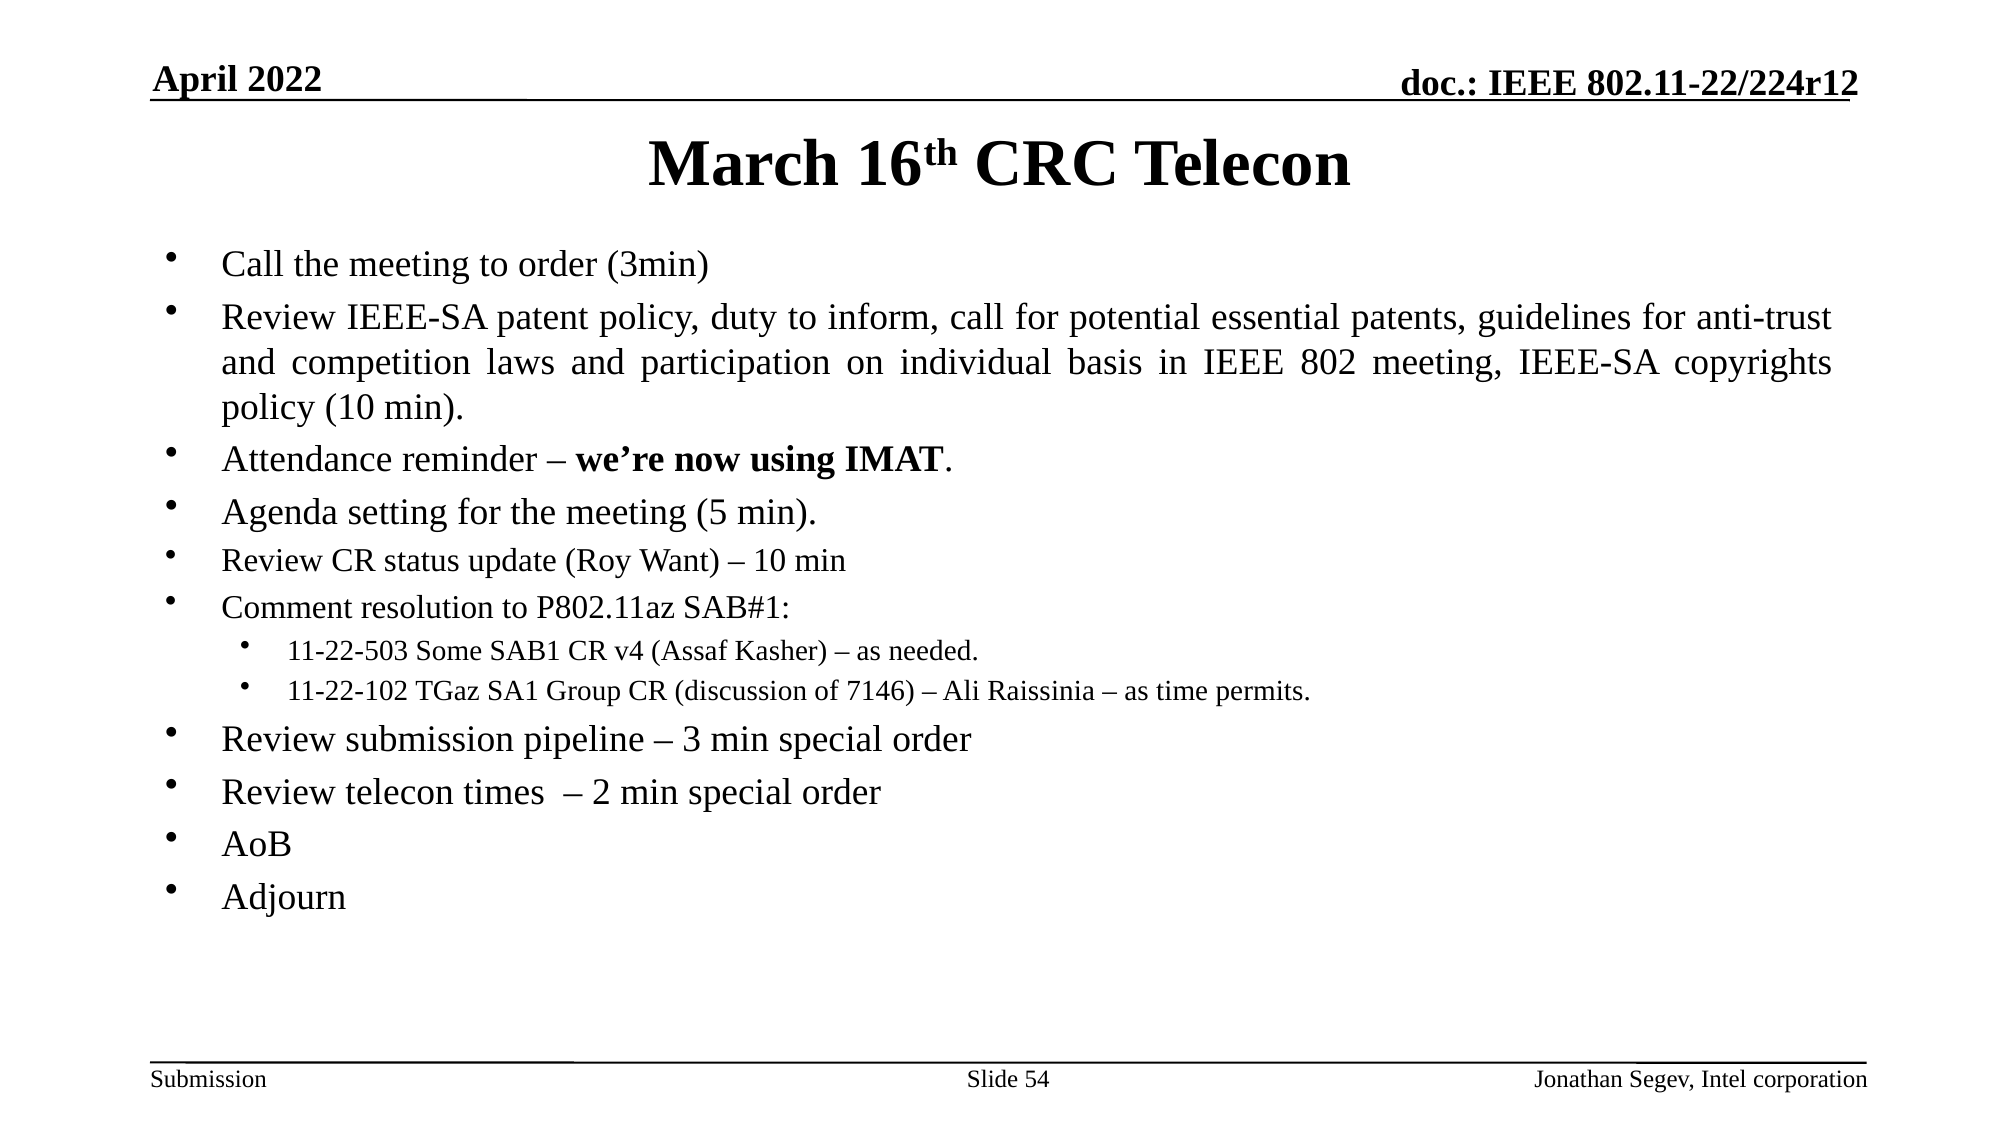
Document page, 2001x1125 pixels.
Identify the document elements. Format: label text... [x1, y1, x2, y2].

title March 16th CRC Telecon [149, 112, 1850, 205]
slide_number Slide 54 [950, 1061, 1067, 1123]
list Call the meeting to order (3min) Review IEEE-SA patent policy, duty to inform, call for potential essential patents, guidelines for anti-trust and competition laws and participation on individual basis in IEEE 802 meeting, IEEE-SA copyrights policy (10 min). Attendance reminder – we’re now using IMAT. Agenda setting for the meeting (5 min). Review CR status update (Roy Want) – 10 min Comment resolution to P802.11az SAB#1: 11-22-503 Some SAB1 CR v4 (Assaf Kasher) – as needed. 11-22-102 TGaz SA1 Group CR (discussion of 7146) – Ali Raissinia – as time permits. Review submission pipeline – 3 min special order Review telecon times – 2 min special order AoB Adjourn [149, 231, 1850, 1000]
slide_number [152, 54, 563, 100]
footer Jonathan Segev, Intel corporation [1171, 1061, 1869, 1093]
